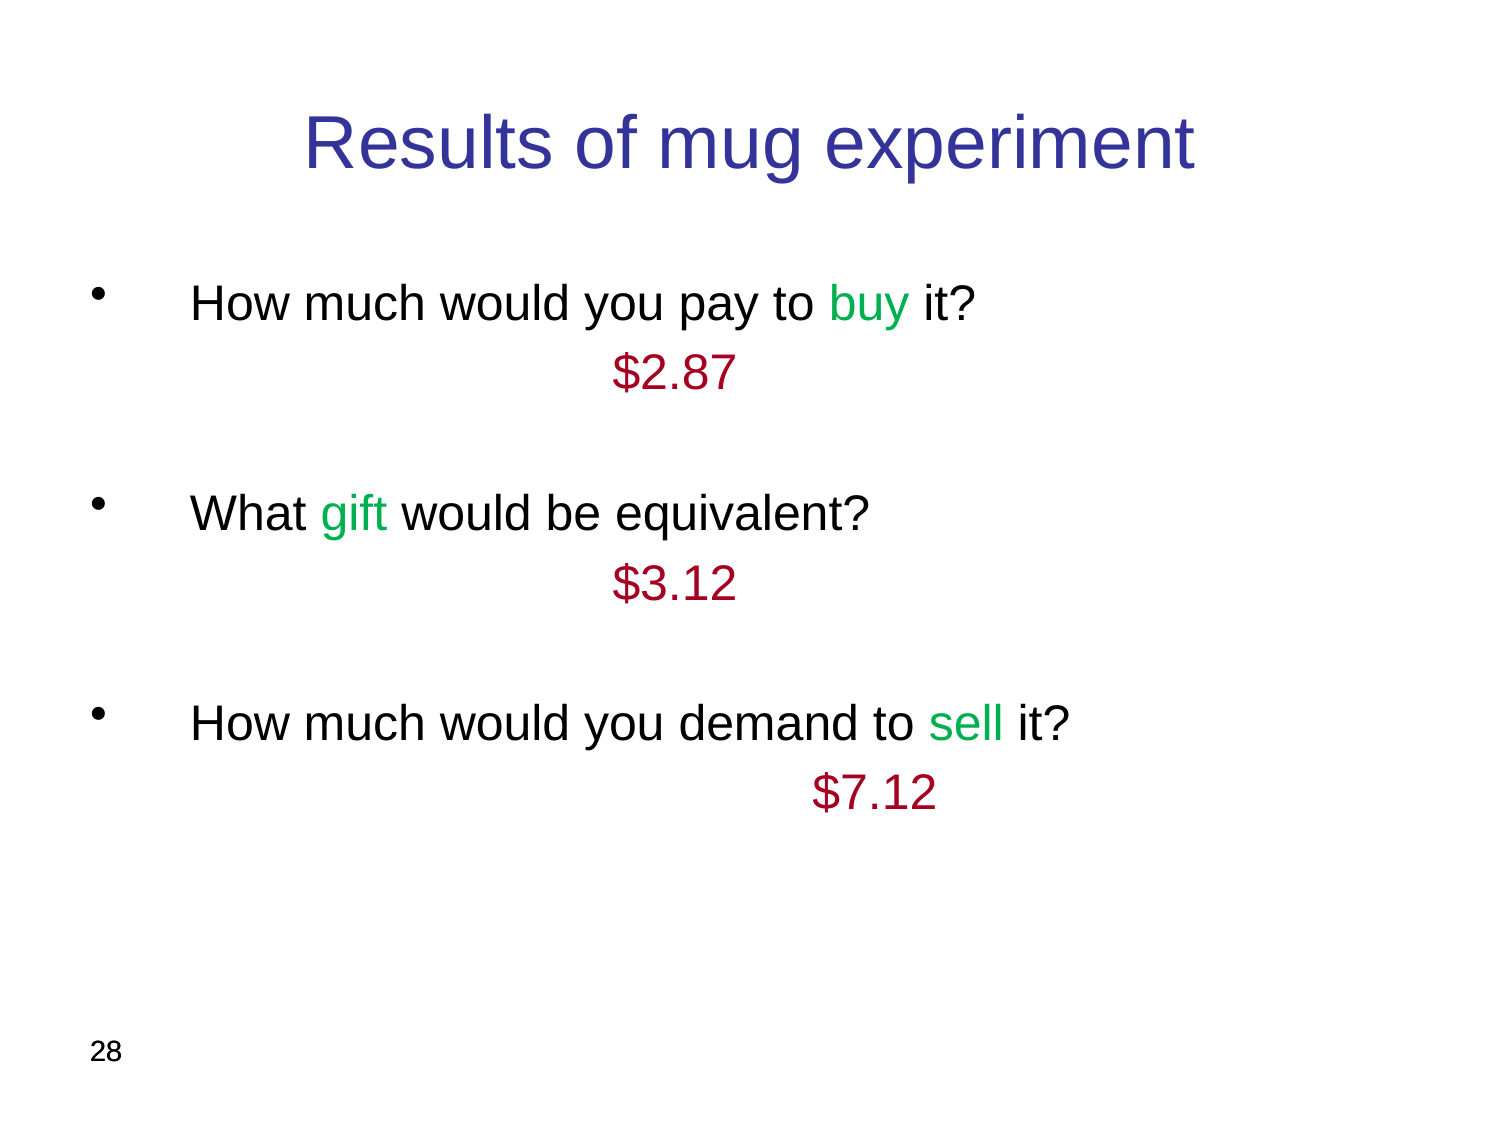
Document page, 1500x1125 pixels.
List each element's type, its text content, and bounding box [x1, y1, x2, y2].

slide_number 28 [74, 1024, 426, 1103]
list How much would you pay to buy it? $2.87 What gift would be equivalent? $3.12 How much would you demand to sell it? $7.12 [75, 262, 1425, 1005]
title Results of mug experiment [75, 45, 1425, 233]
